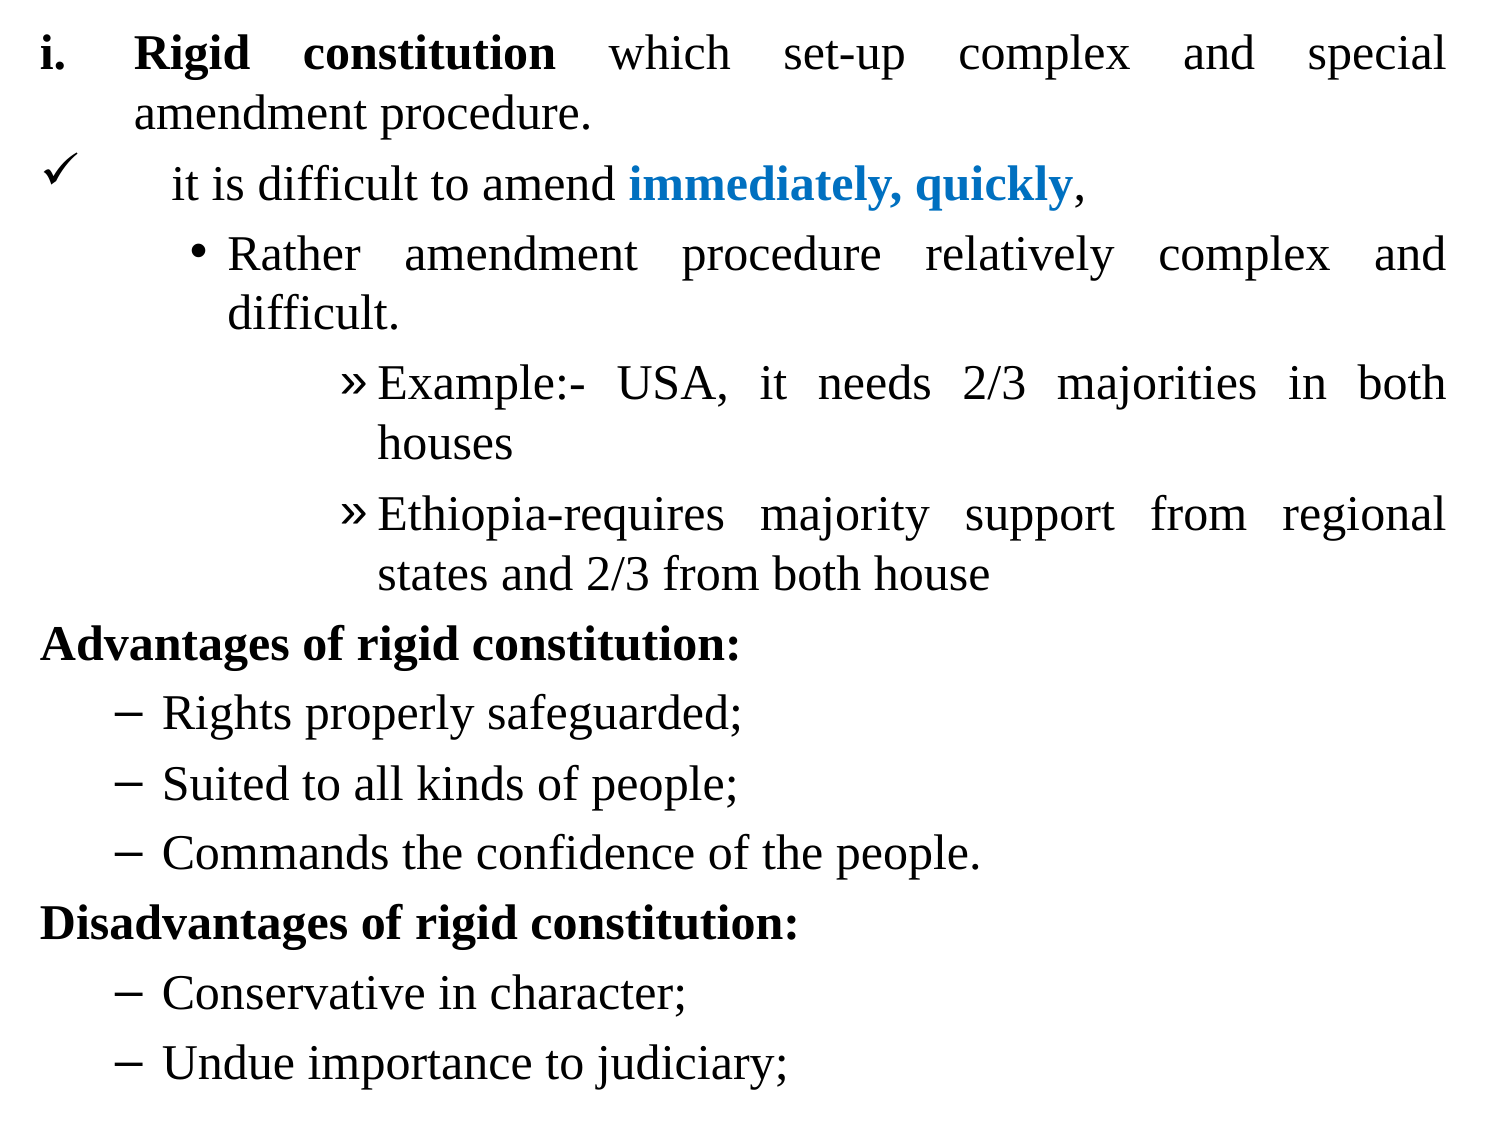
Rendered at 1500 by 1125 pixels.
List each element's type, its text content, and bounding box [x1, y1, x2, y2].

list Rigid constitution which set-up complex and special amendment procedure. it is difficult to amend immediately, quickly, Rather amendment procedure relatively complex and difficult. Example:- USA, it needs 2/3 majorities in both houses Ethiopia-requires majority support from regional states and 2/3 from both house Advantages of rigid constitution: Rights properly safeguarded; Suited to all kinds of people; Commands the confidence of the people. Disadvantages of rigid constitution: Conservative in character; Undue importance to judiciary; [24, 12, 1463, 1100]
